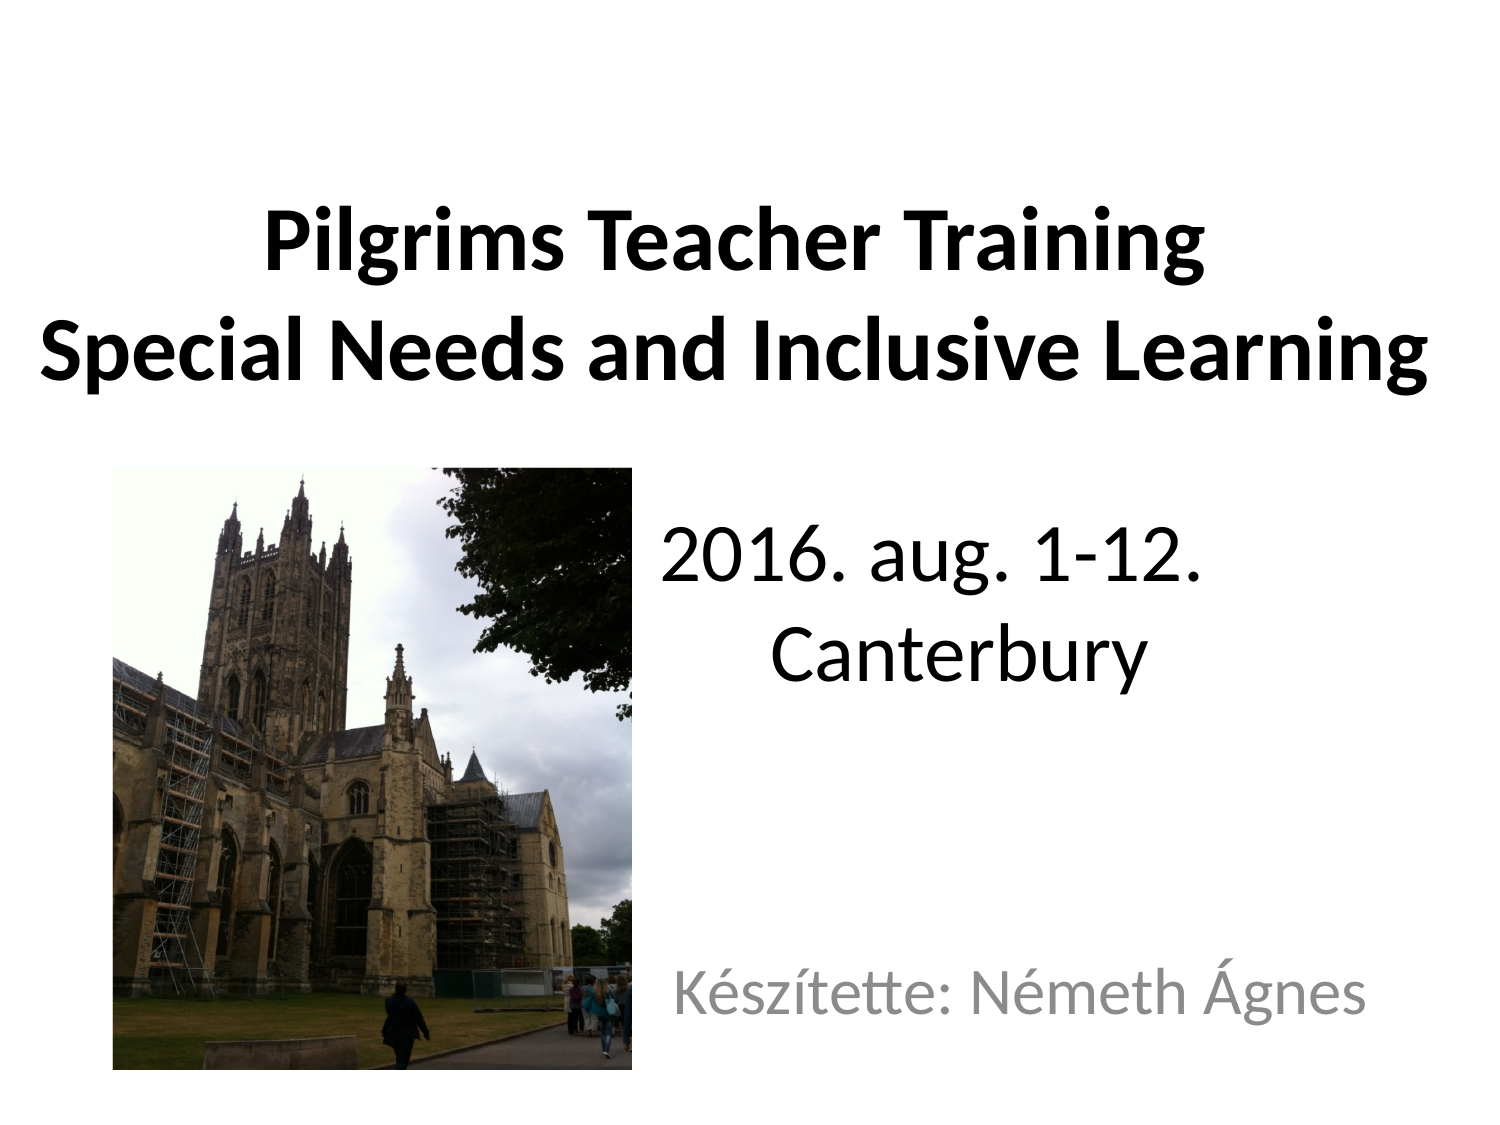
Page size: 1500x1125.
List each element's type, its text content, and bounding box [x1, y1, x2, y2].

picture [71, 468, 673, 1070]
title Pilgrims Teacher Training Special Needs and Inclusive Learning 2016. aug. 1-12. Canterbury [0, 30, 1471, 846]
subtitle Készítette: Németh Ágnes [596, 940, 1446, 1087]
